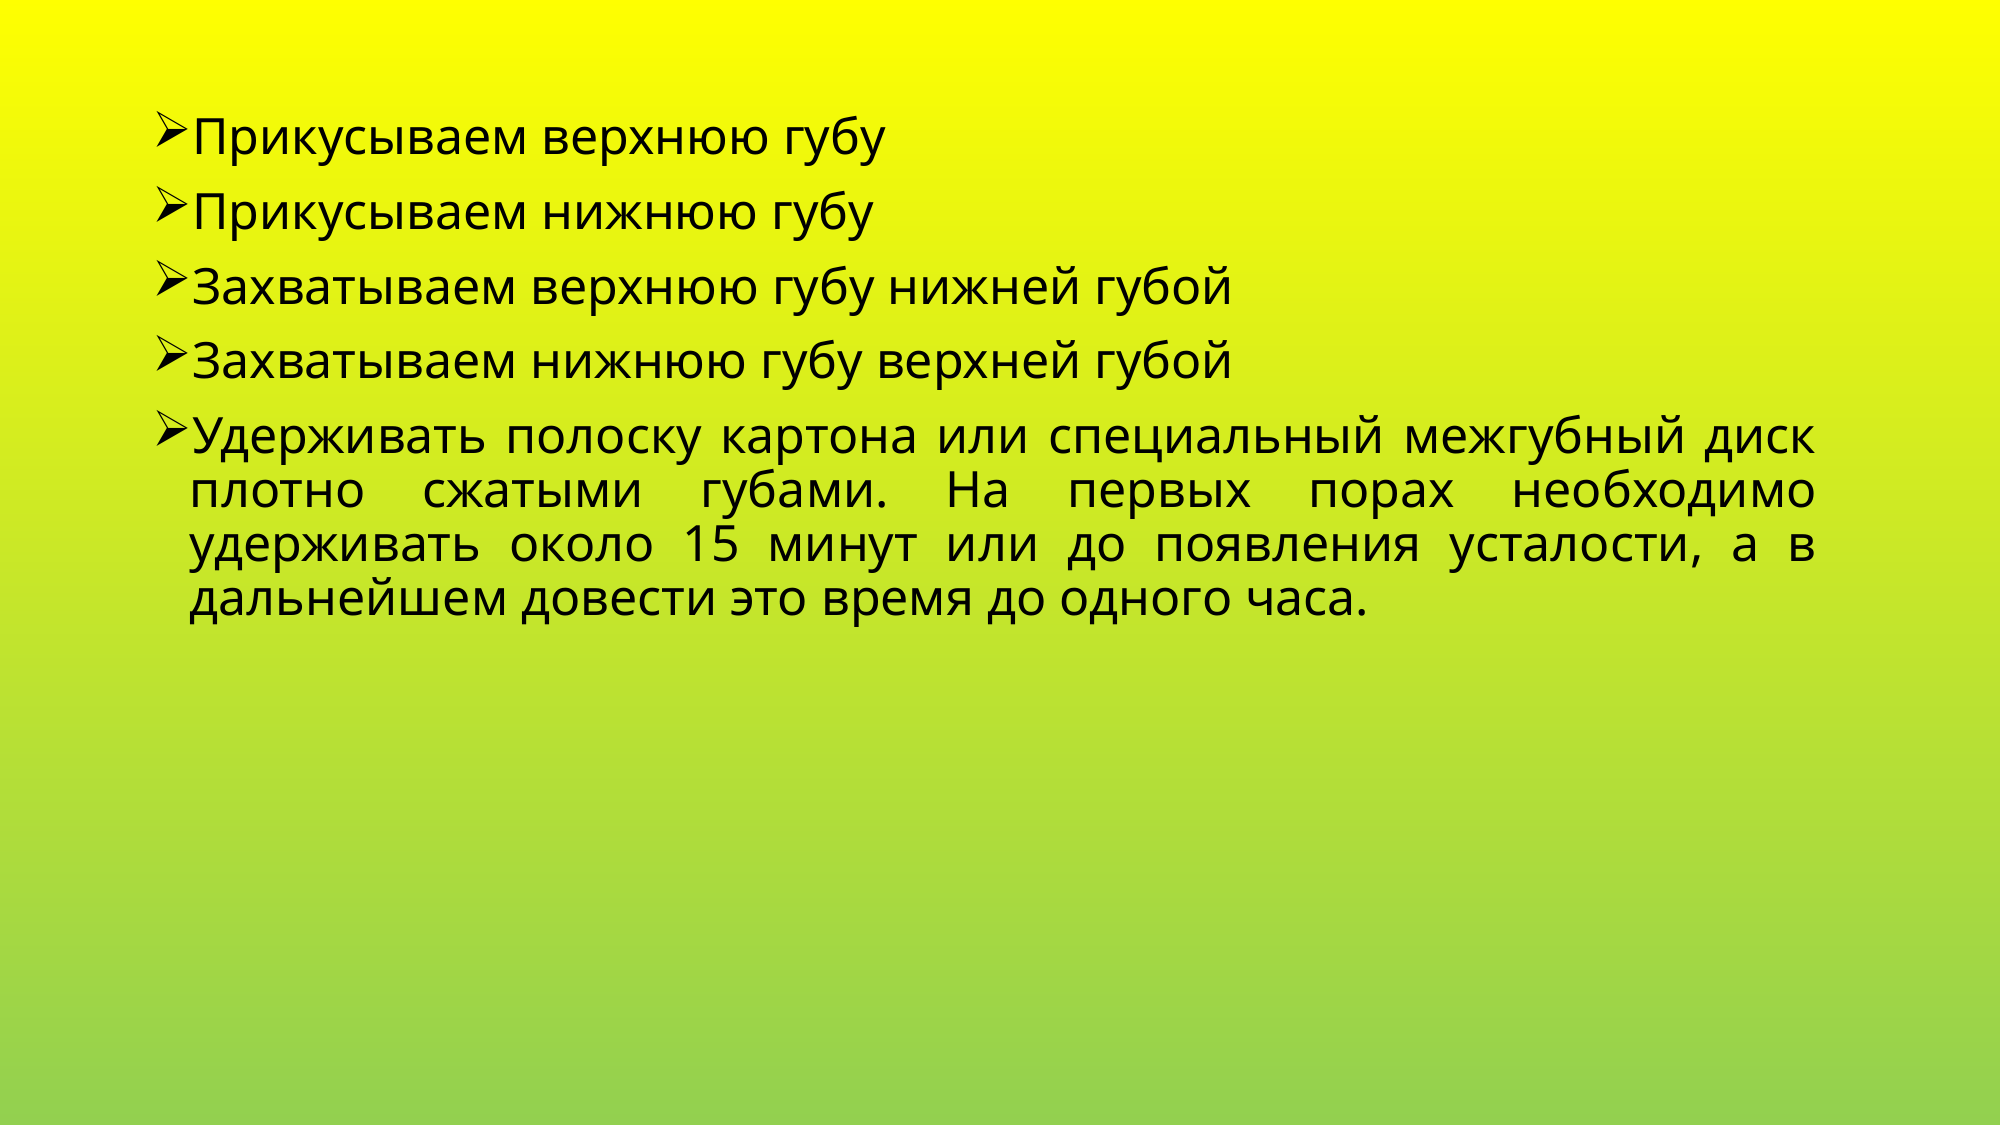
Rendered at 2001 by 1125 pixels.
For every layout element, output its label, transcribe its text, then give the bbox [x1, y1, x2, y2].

list Прикусываем верхнюю губу Прикусываем нижнюю губу Захватываем верхнюю губу нижней губой Захватываем нижнюю губу верхней губой Удерживать полоску картона или специальный межгубный диск плотно сжатыми губами. На первых порах необходимо удерживать около 15 минут или до появления усталости, а в дальнейшем довести это время до одного часа. [137, 103, 1833, 1014]
